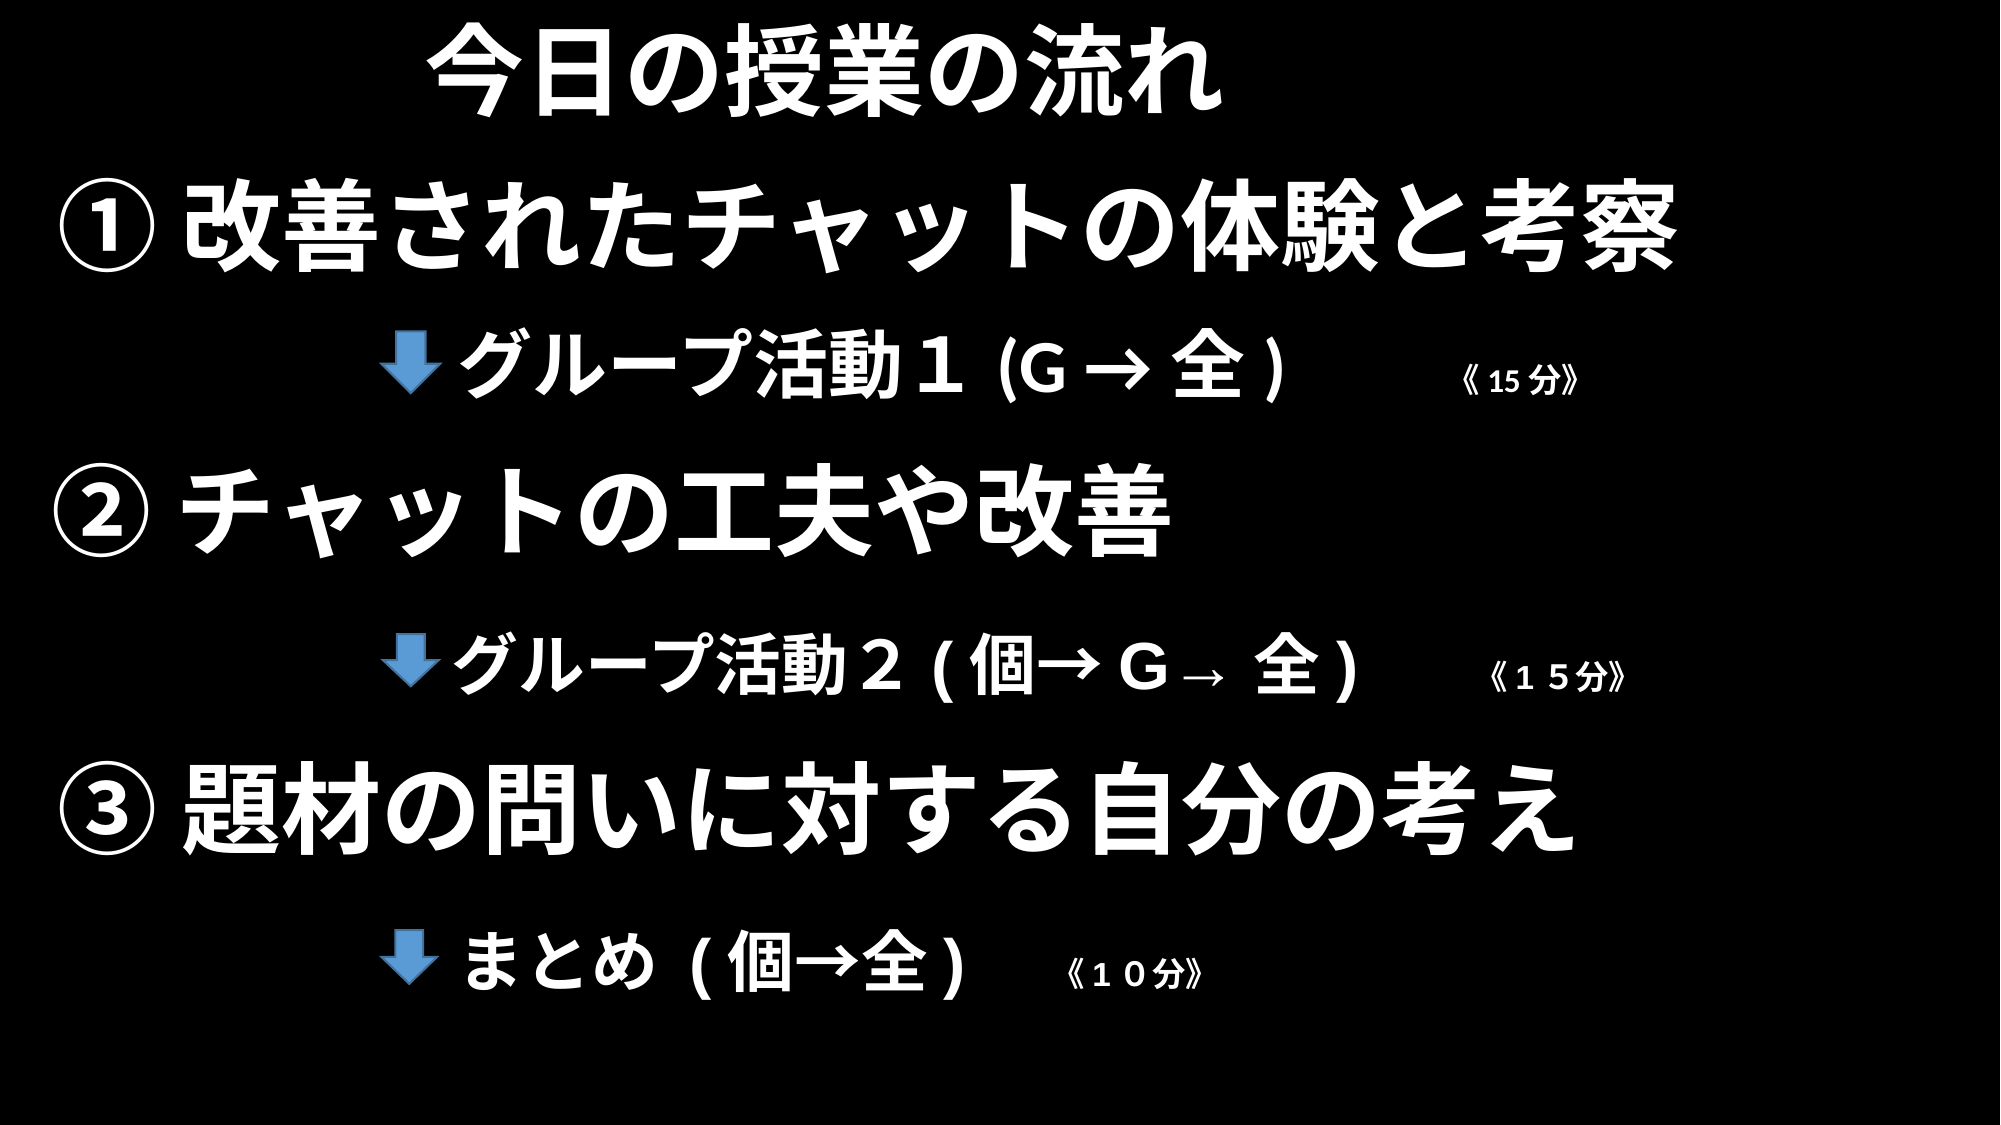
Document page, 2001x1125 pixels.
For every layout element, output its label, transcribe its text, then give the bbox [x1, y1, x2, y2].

text_box [380, 633, 442, 688]
text_box [378, 929, 440, 986]
title 今日の授業の流れ [409, 18, 1682, 135]
text_box ②チャットの工夫や改善 グループ活動２(個→G→全) 《1５分》 [36, 441, 1914, 744]
text_box ③題材の問いに対する自分の考え まとめ (個→全) 《1０分》 [42, 738, 1629, 1037]
list ①改善されたチャットの体験と考察 グループ活動１(G →全) 《15分》 [42, 169, 1897, 441]
text_box [378, 330, 443, 395]
